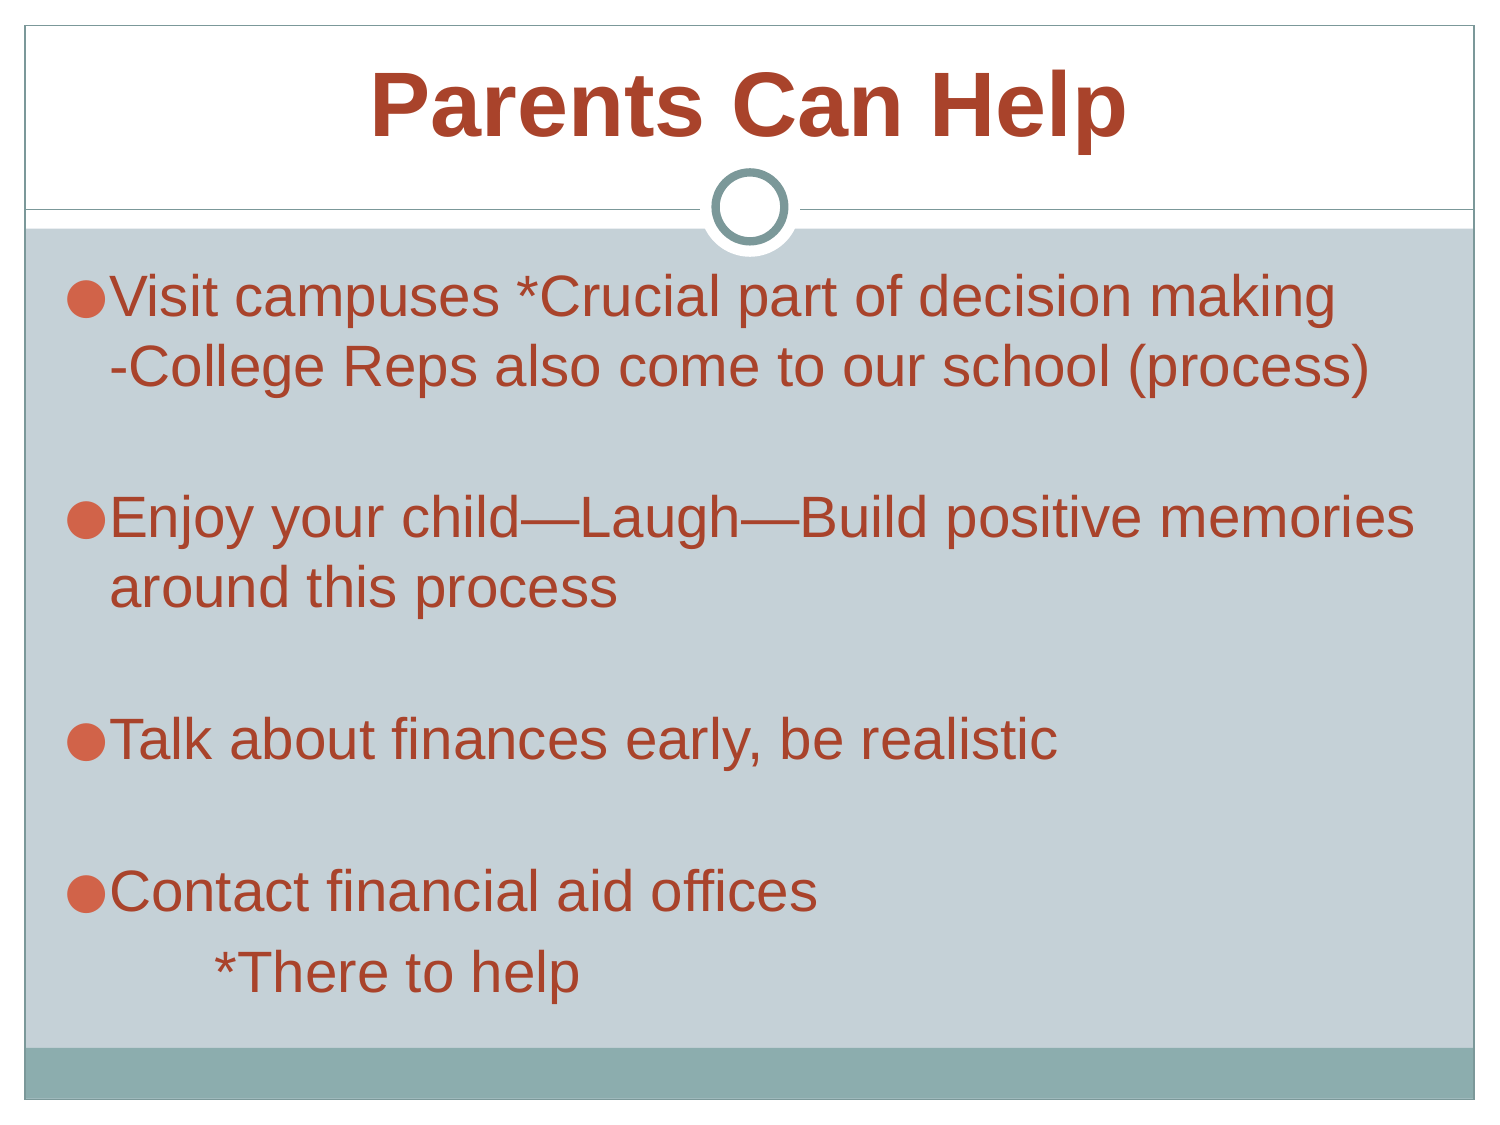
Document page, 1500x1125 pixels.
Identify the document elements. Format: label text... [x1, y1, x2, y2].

title Parents Can Help [49, 37, 1450, 162]
list Visit campuses *Crucial part of decision making -College Reps also come to our school (process) Enjoy your child—Laugh—Build positive memories around this process Talk about finances early, be realistic Contact financial aid offices *There to help [49, 250, 1445, 1001]
